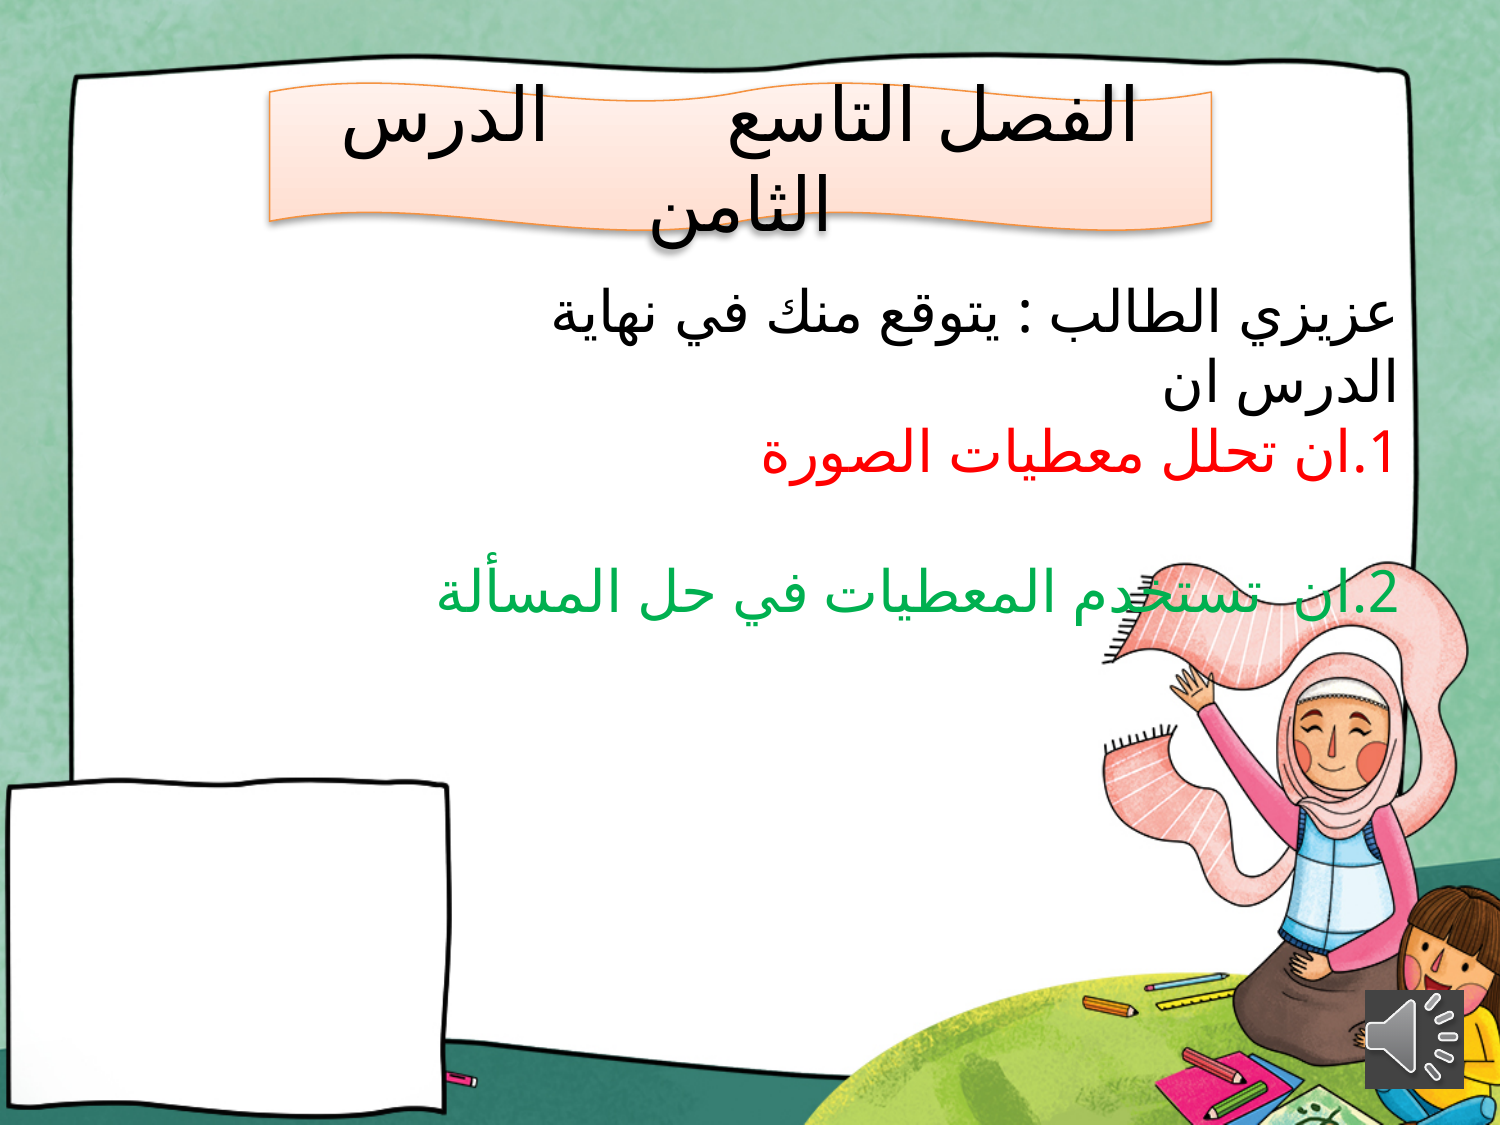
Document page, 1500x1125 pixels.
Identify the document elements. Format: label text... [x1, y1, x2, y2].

text_box عزيزي الطالب : يتوقع منك في نهاية الدرس ان 1.ان تحلل معطيات الصورة 2.ان تستخدم المعطيات في حل المسألة [379, 266, 1415, 632]
text_box الفصل التاسع الدرس الثامن [268, 82, 1213, 231]
picture [0, 0, 1500, 1125]
